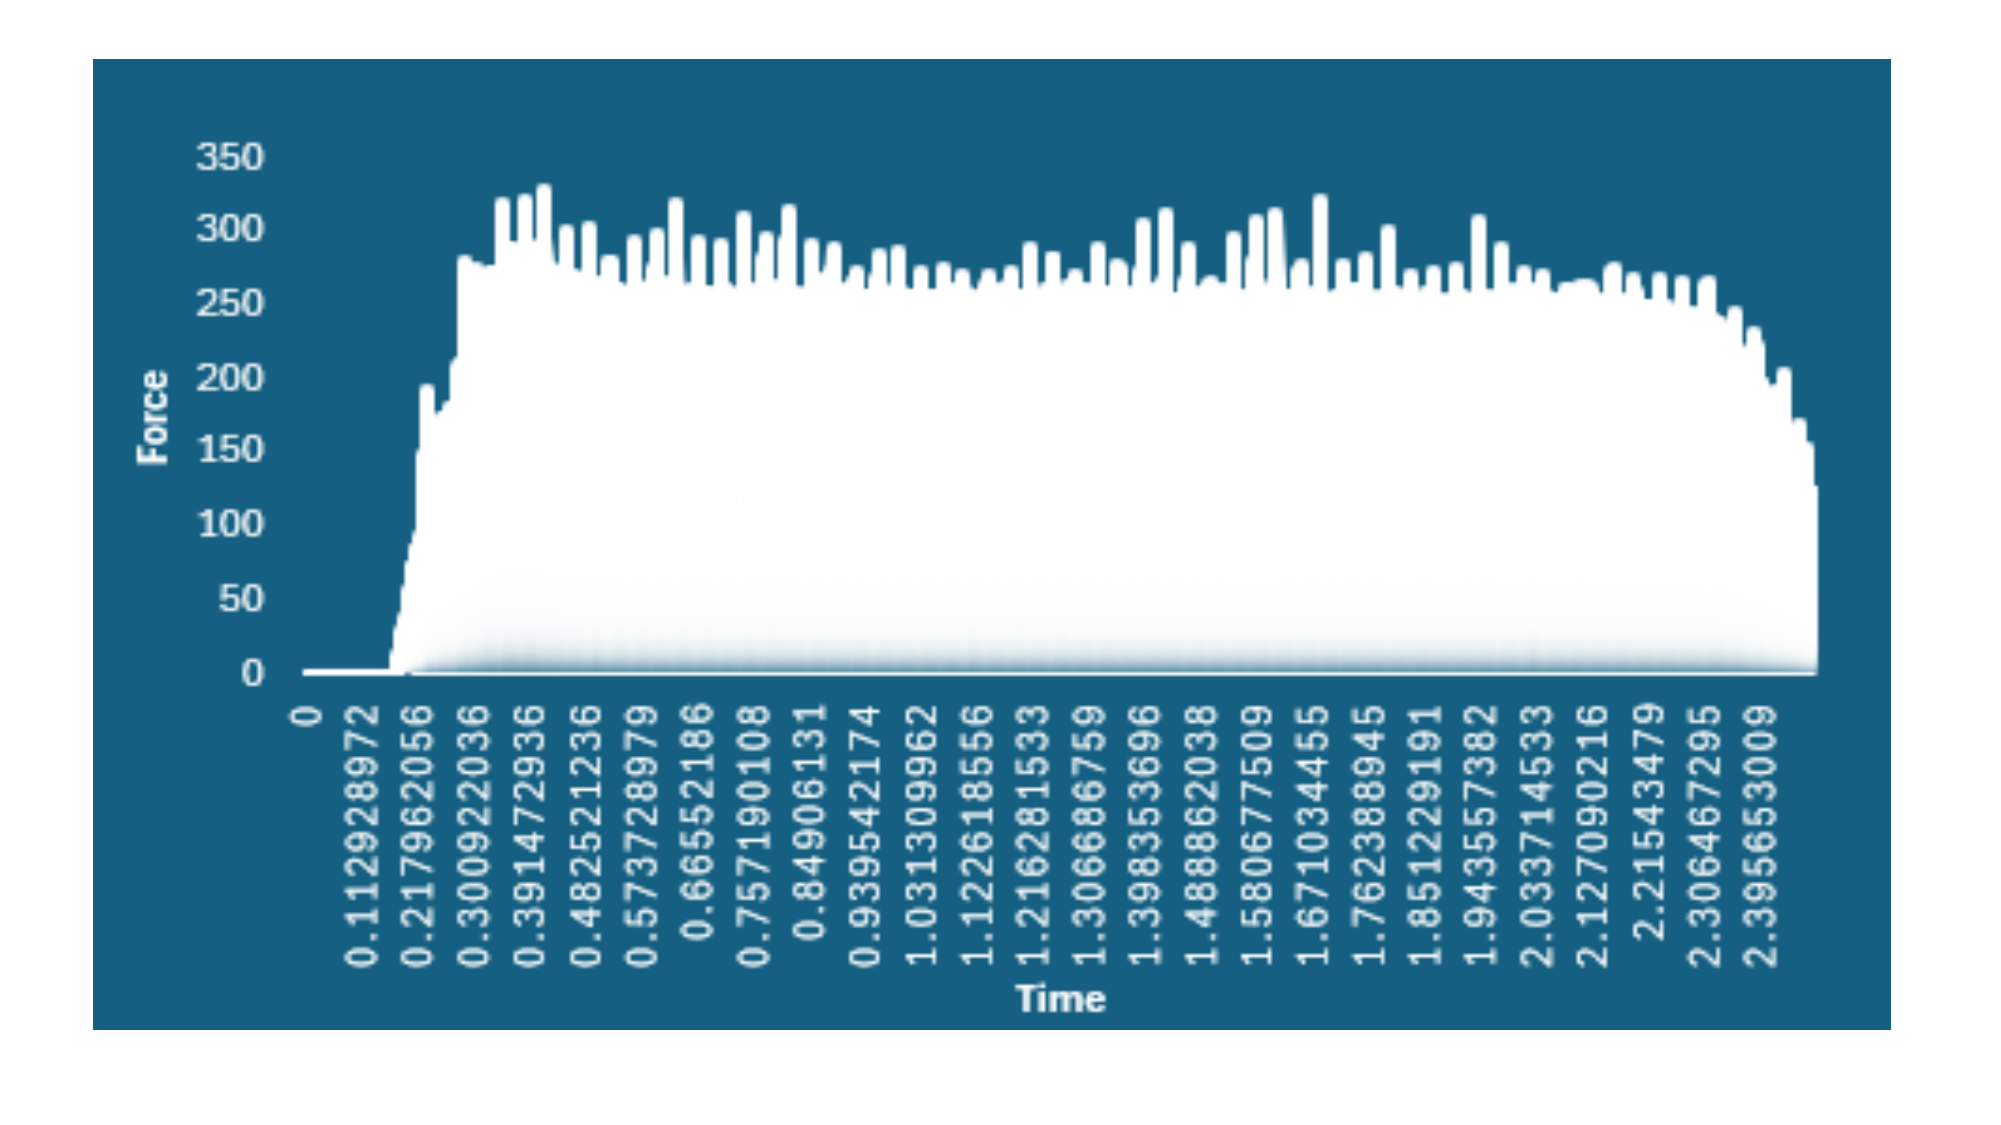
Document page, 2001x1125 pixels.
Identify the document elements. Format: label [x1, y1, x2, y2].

picture [93, 59, 1891, 1030]
